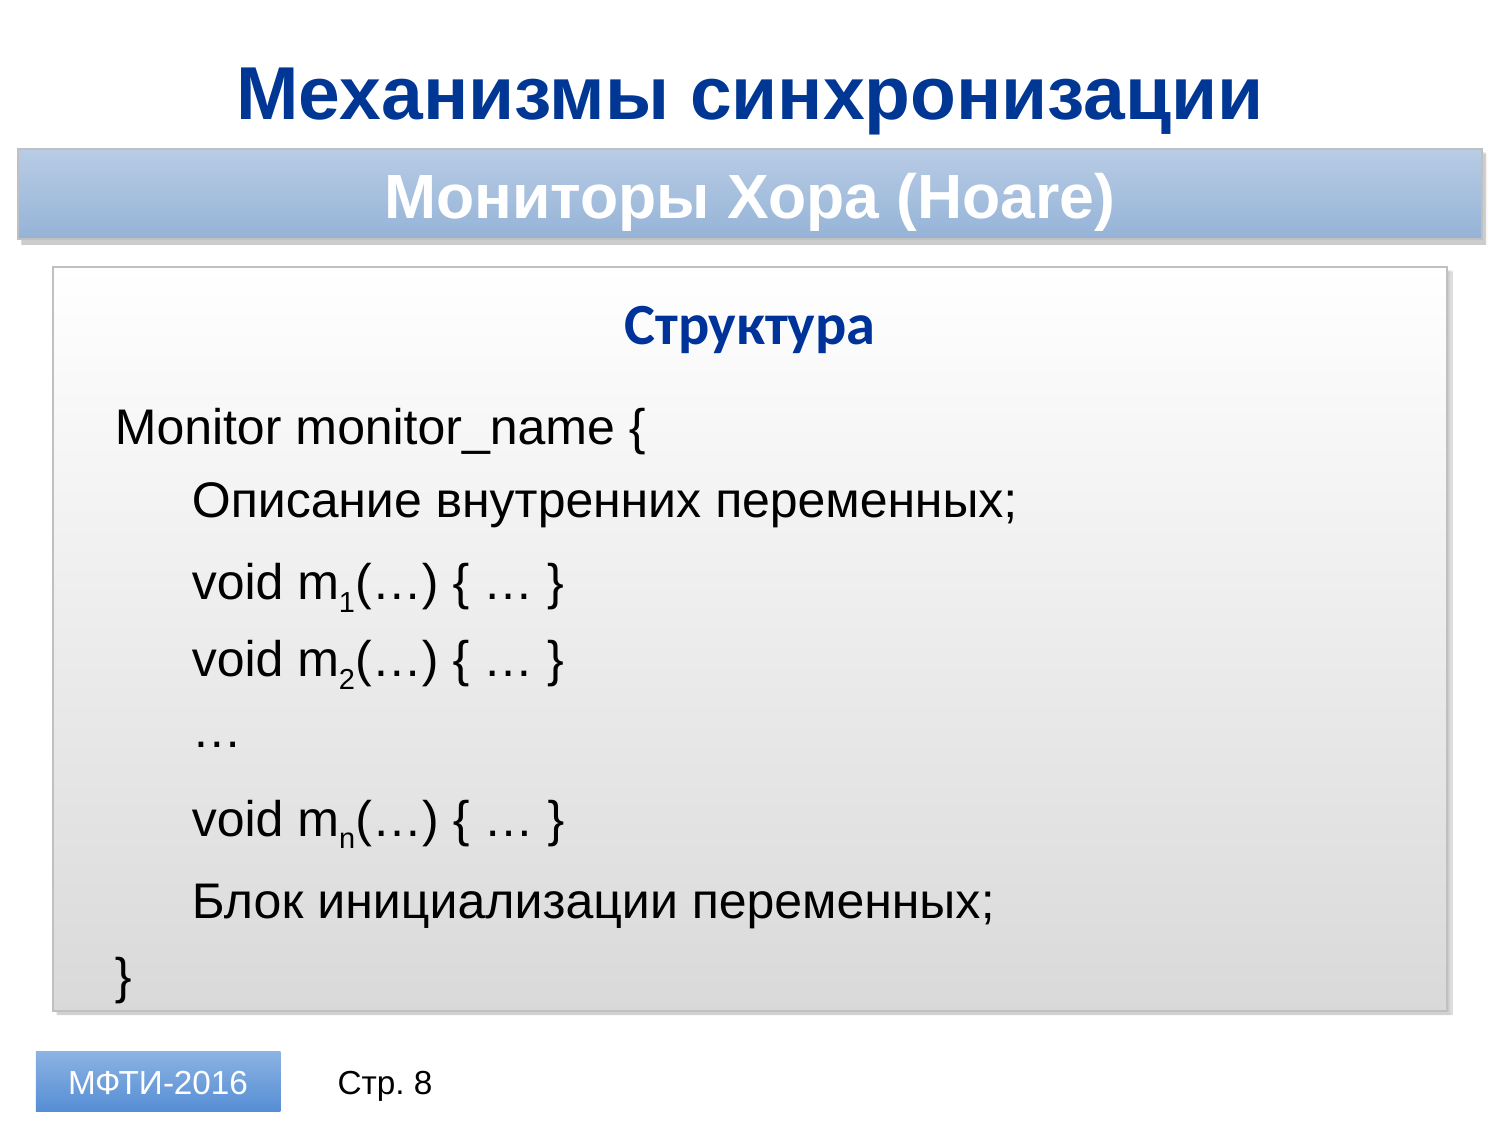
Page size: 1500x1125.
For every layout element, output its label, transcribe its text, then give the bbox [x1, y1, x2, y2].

text_box … [177, 690, 597, 765]
title Механизмы синхронизации [52, 38, 1448, 141]
text_box Описание внутренних переменных; [177, 459, 1415, 535]
text_box Структура [454, 278, 1046, 364]
text_box void m1(…) { … } [177, 542, 626, 619]
text_box Monitor monitor_name { [100, 387, 750, 462]
text_box } [100, 936, 248, 1012]
text_box void mn(…) { … } [177, 778, 621, 861]
text_box [53, 267, 1447, 1012]
text_box void m2(…) { … } [177, 619, 644, 703]
text_box Мониторы Хора (Hoare) [17, 149, 1483, 239]
text_box Блок инициализации переменных; [177, 861, 1040, 937]
footer МФТИ-2016 [35, 1051, 281, 1112]
slide_number Стр. 8 [303, 1051, 467, 1112]
